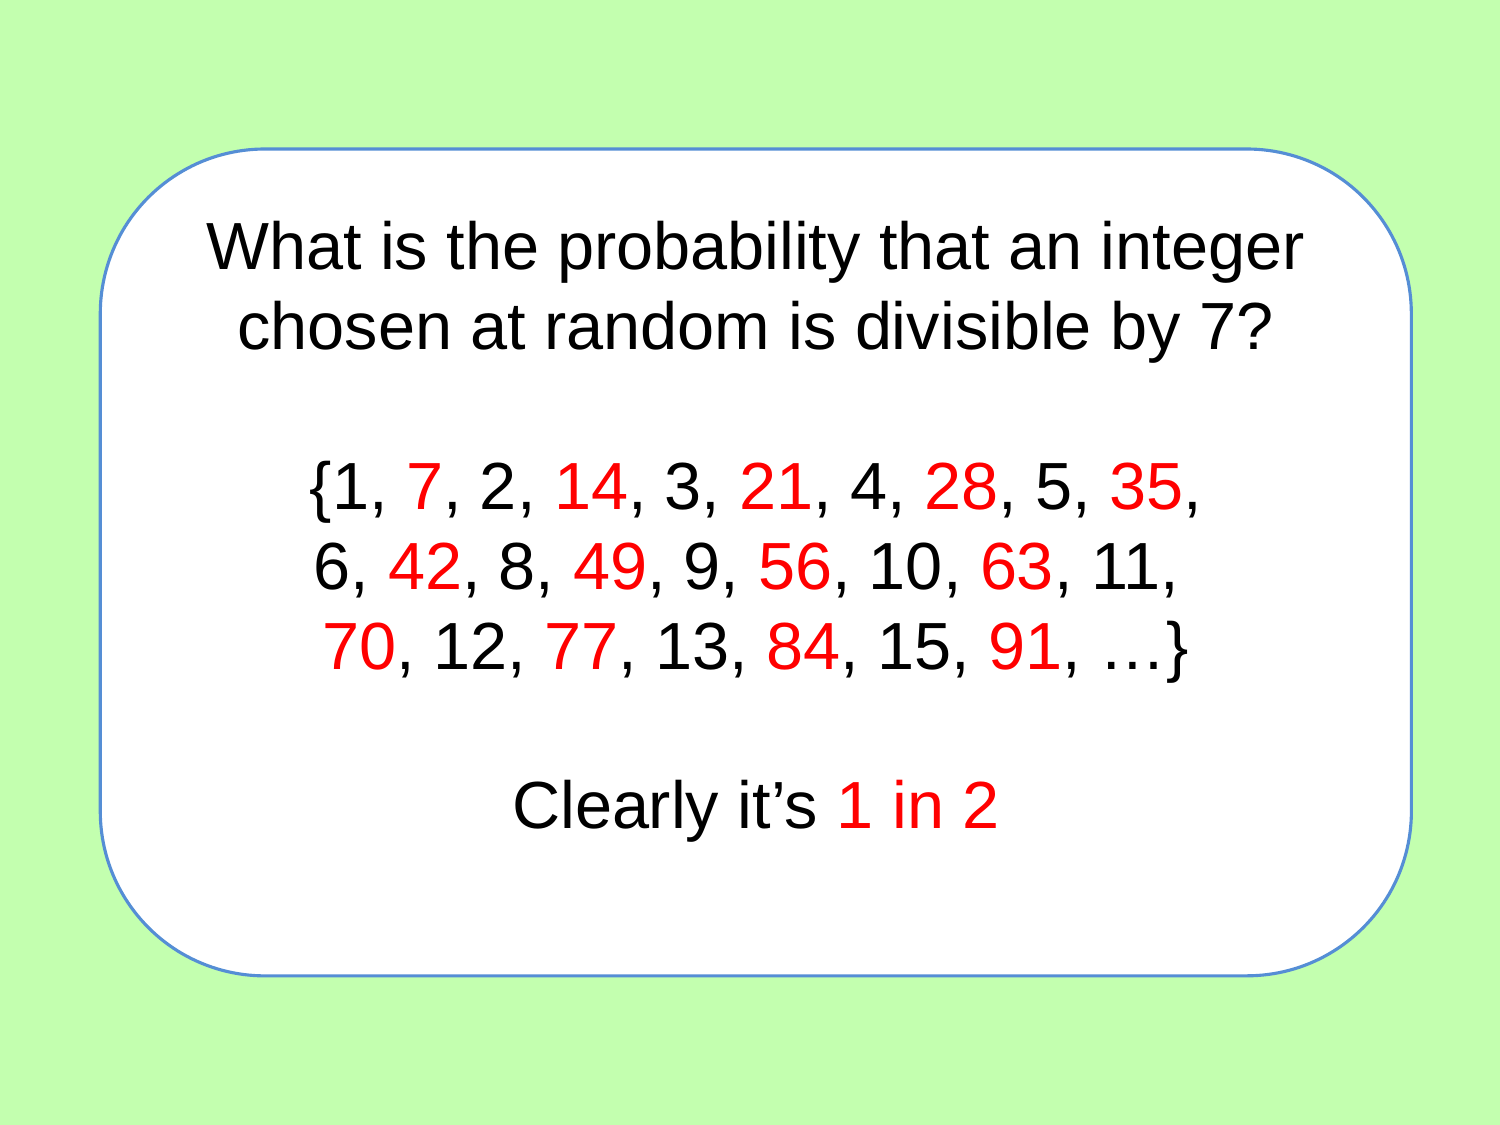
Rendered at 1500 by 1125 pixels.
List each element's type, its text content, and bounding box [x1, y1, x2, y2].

text_box What is the probability that an integer chosen at random is divisible by 7? {1, 7, 2, 14, 3, 21, 4, 28, 5, 35, 6, 42, 8, 49, 9, 56, 10, 63, 11, 70, 12, 77, 13, 84, 15, 91, …} Clearly it’s 1 in 2 [98, 146, 1414, 978]
